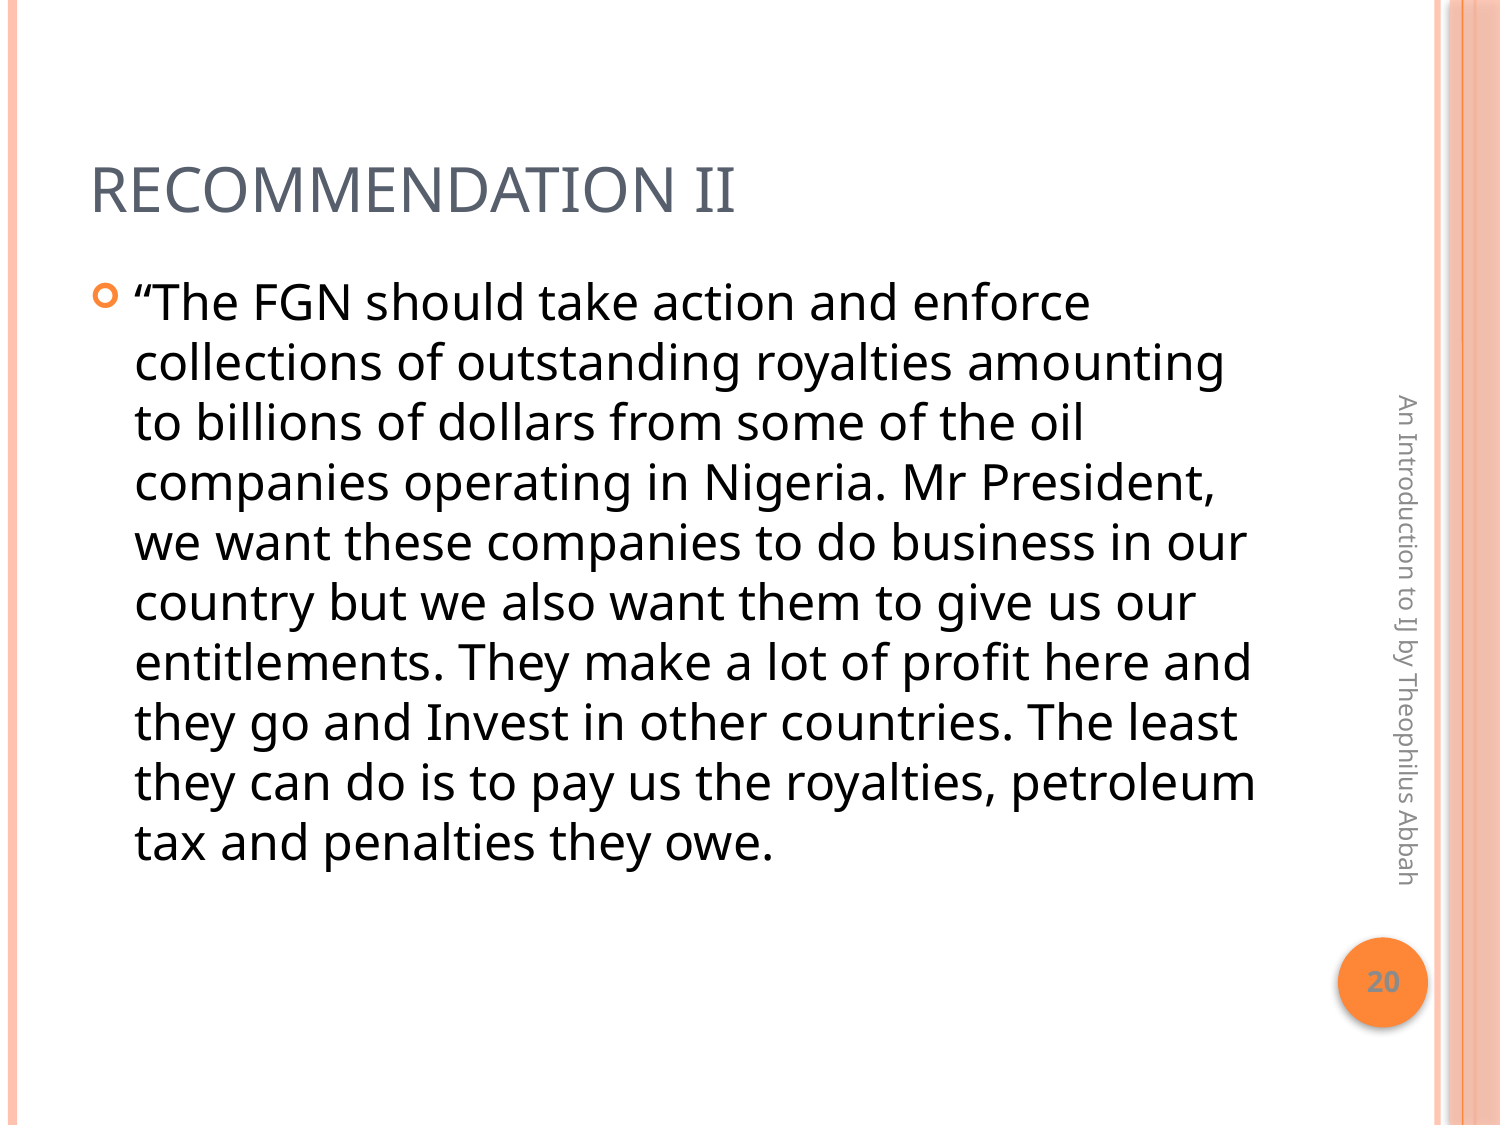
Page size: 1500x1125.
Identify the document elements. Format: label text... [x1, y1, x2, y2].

title Recommendation II [75, 45, 1300, 233]
slide_number 20 [1333, 940, 1434, 1027]
list “The FGN should take action and enforce collections of outstanding royalties amounting to billions of dollars from some of the oil companies operating in Nigeria. Mr President, we want these companies to do business in our country but we also want them to give us our entitlements. They make a lot of profit here and they go and Invest in other countries. The least they can do is to pay us the royalties, petroleum tax and penalties they owe. [75, 262, 1300, 1062]
footer An Introduction to IJ by Theophilus Abbah [1379, 380, 1440, 906]
